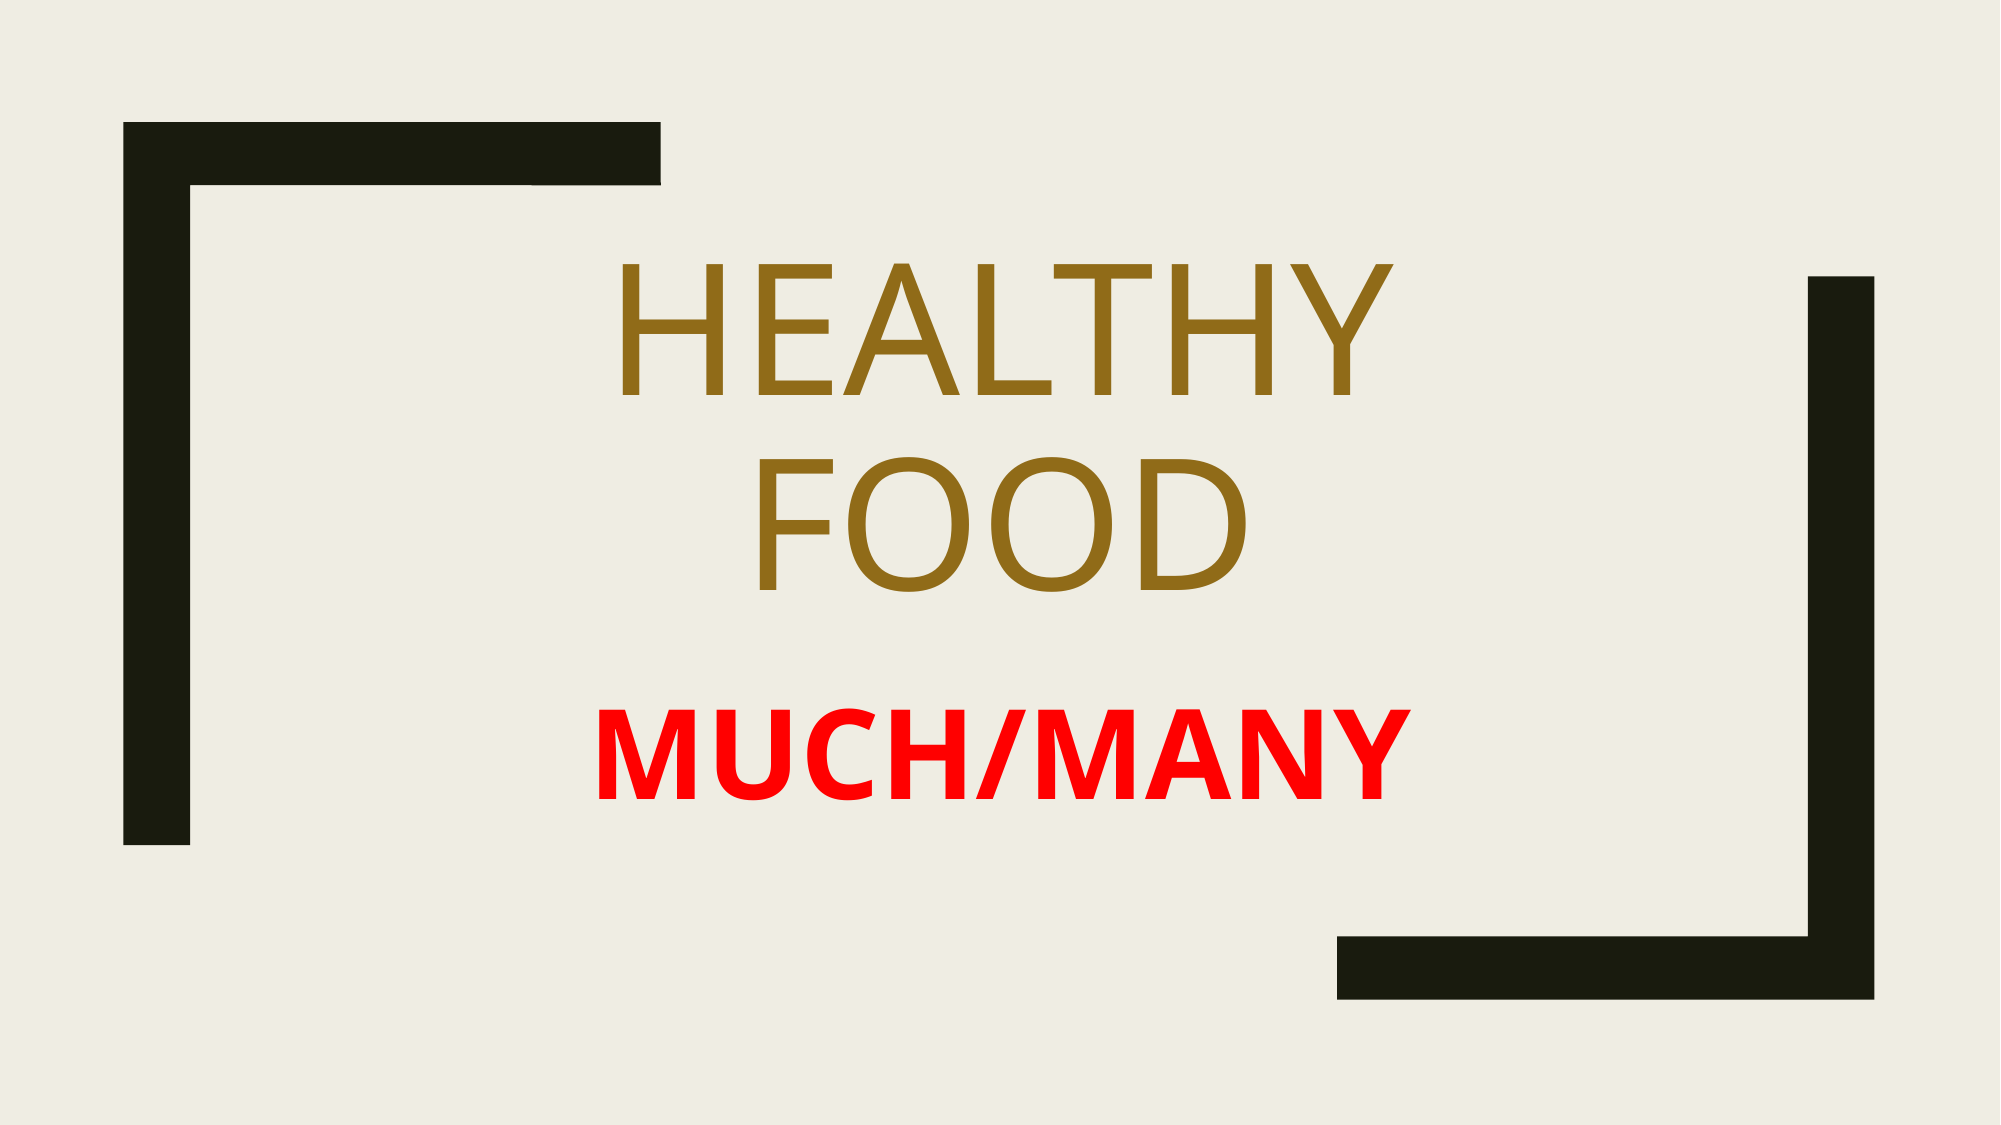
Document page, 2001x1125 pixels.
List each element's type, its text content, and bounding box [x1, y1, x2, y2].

subtitle MUCH/MANY [439, 649, 1561, 828]
title HEALTHY FOOD [314, 293, 1686, 638]
